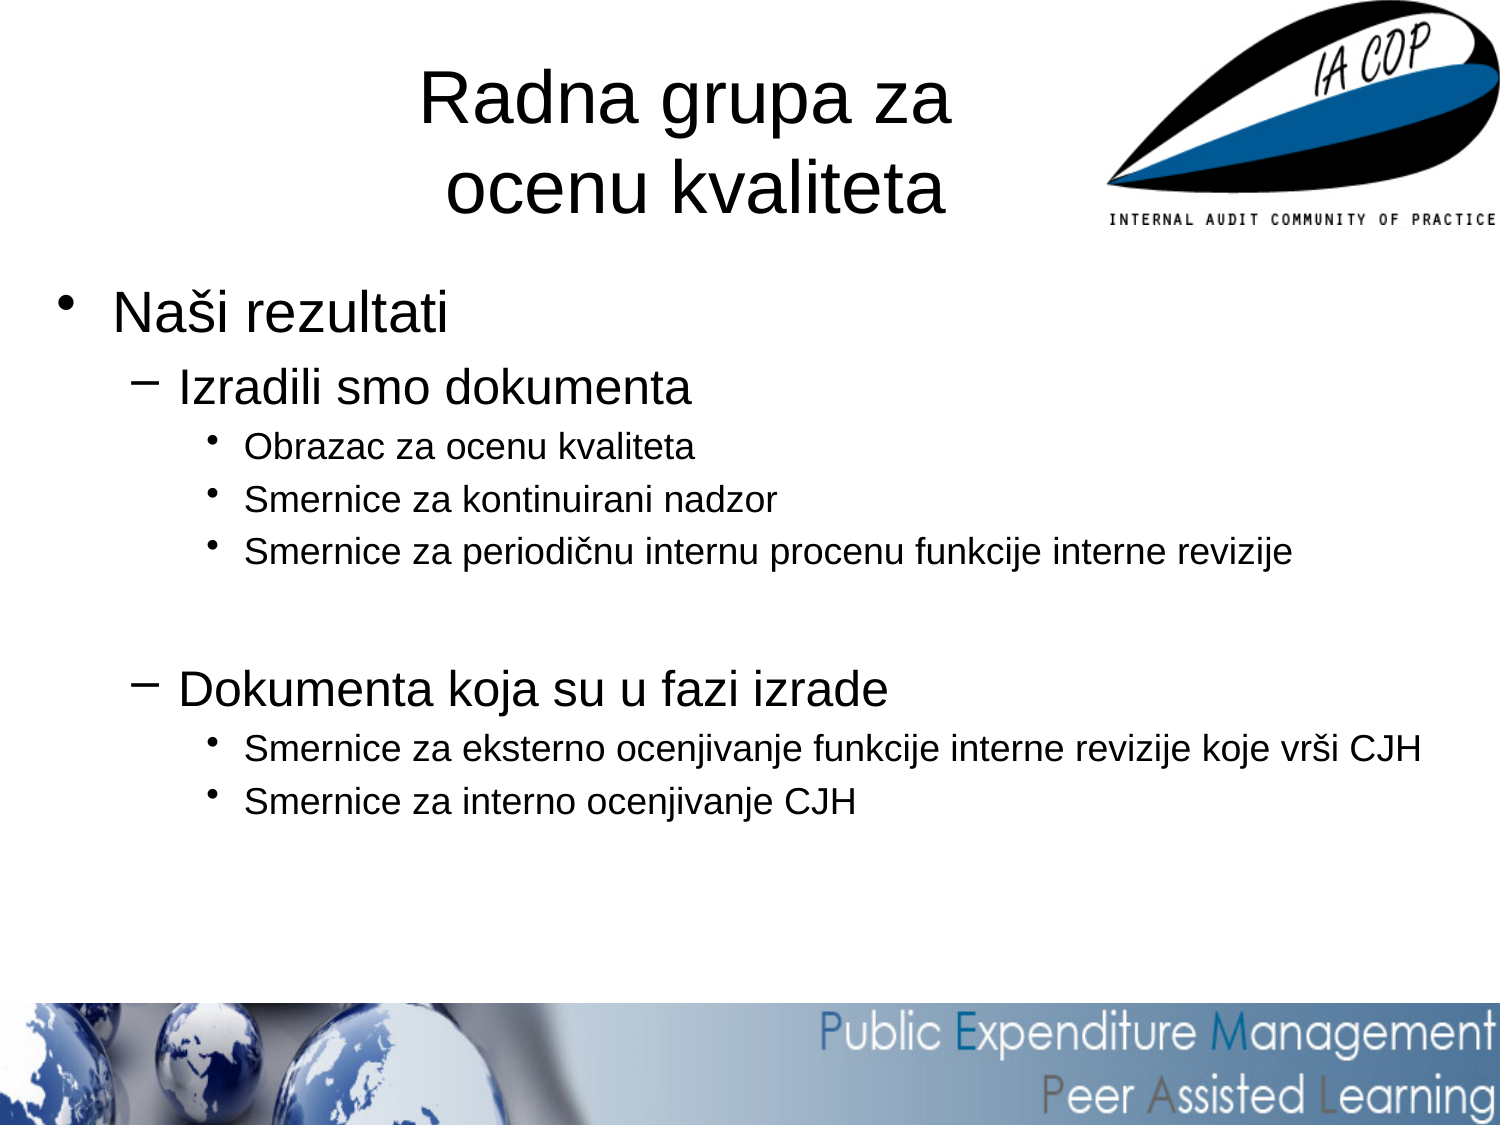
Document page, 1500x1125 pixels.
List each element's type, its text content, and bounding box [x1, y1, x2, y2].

list Naši rezultati Izradili smo dokumenta Obrazac za ocenu kvaliteta Smernice za kontinuirani nadzor Smernice za periodičnu internu procenu funkcije interne revizije Dokumenta koja su u fazi izrade Smernice za eksterno ocenjivanje funkcije interne revizije koje vrši CJH Smernice za interno ocenjivanje CJH [40, 266, 1448, 1029]
picture [1105, 0, 1500, 232]
title Radna grupa za ocenu kvaliteta [74, 44, 1106, 233]
picture [0, 1003, 1500, 1125]
